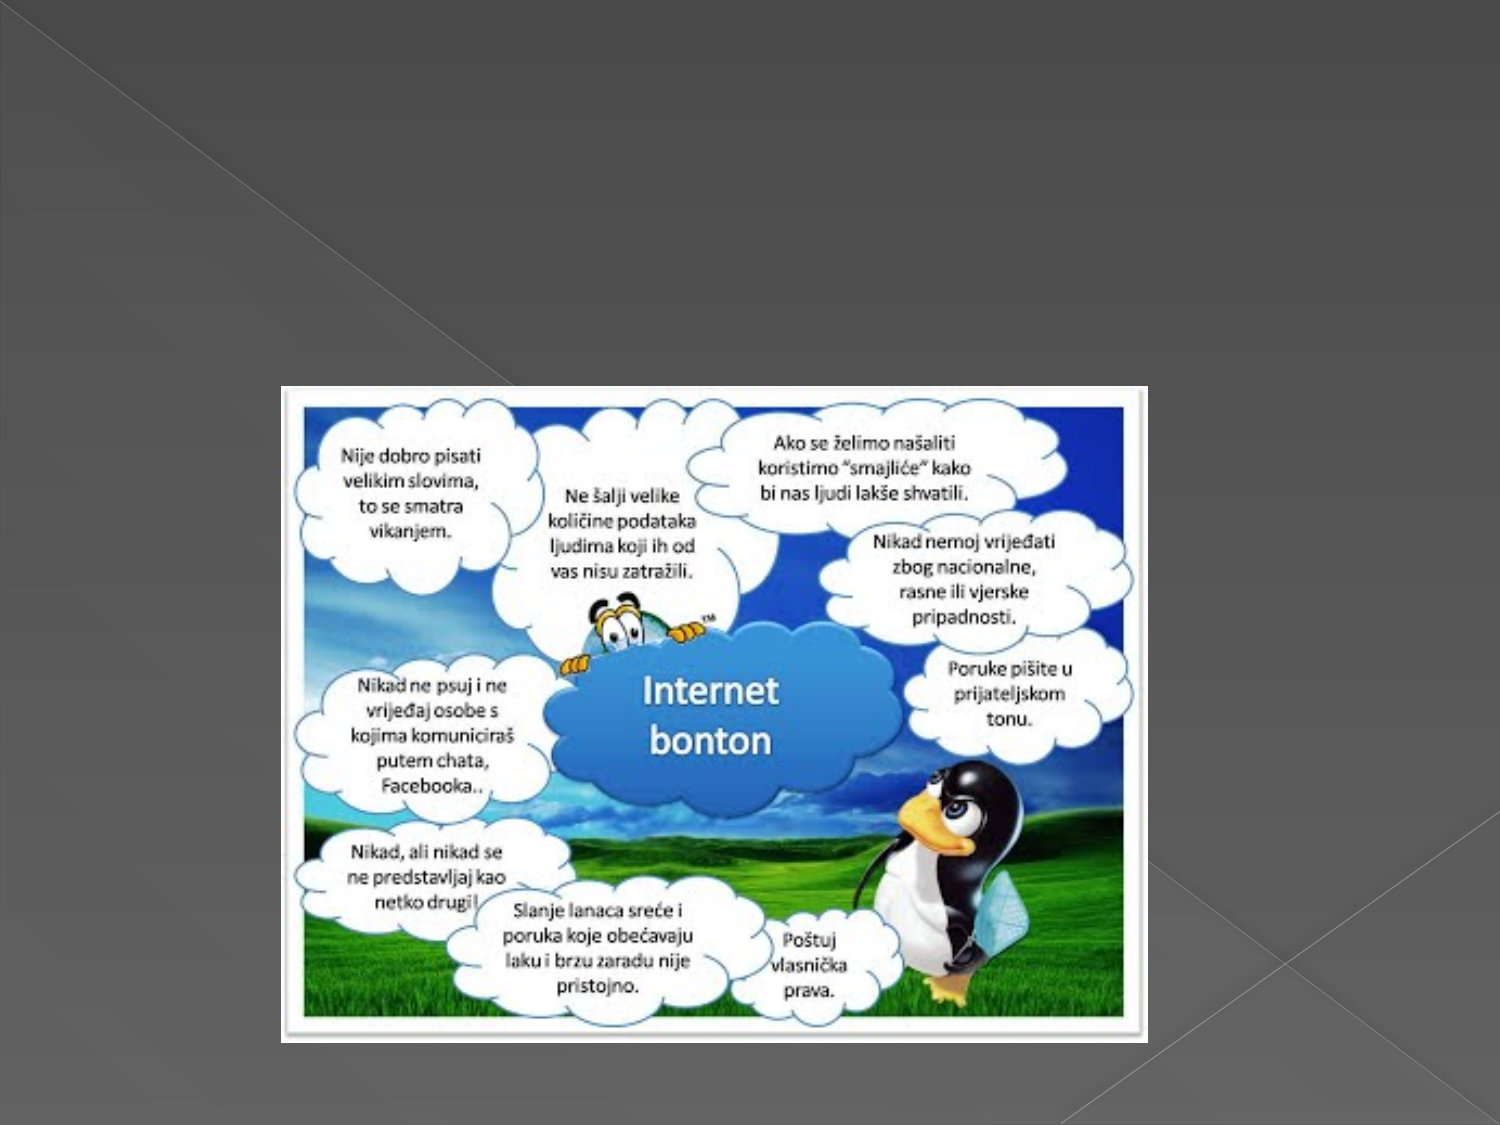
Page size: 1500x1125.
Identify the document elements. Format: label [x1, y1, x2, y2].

list [280, 386, 1148, 1044]
